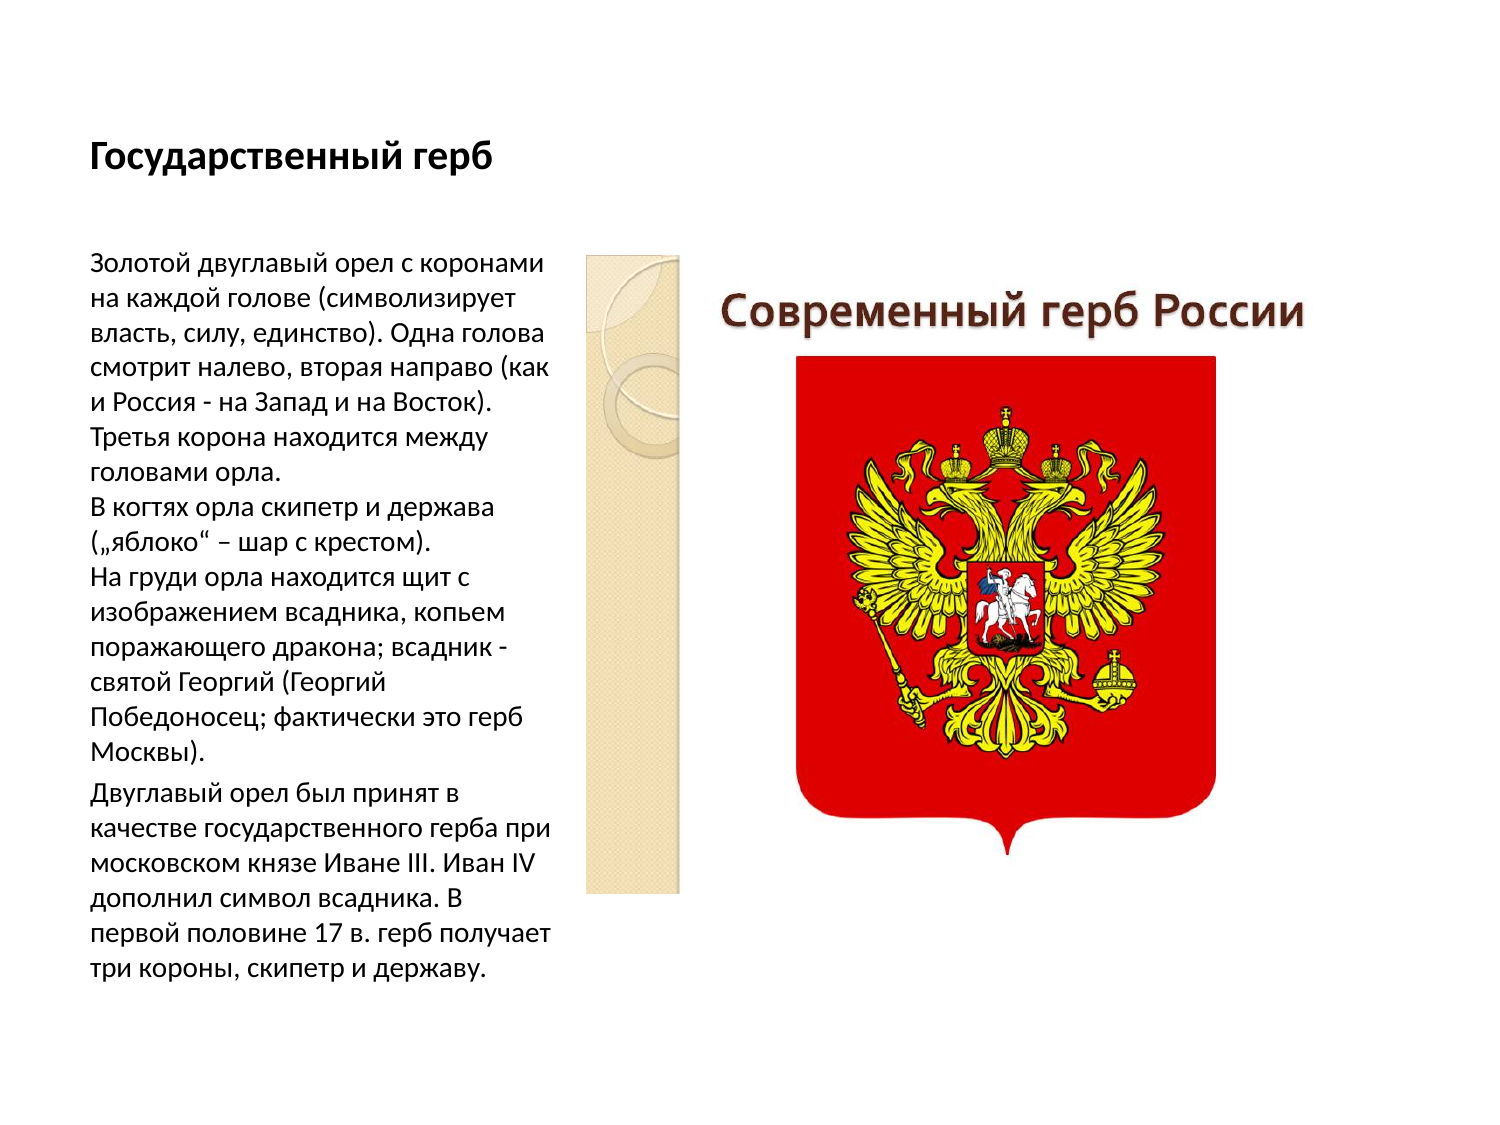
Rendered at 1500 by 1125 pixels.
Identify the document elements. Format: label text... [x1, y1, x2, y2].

title Государственный герб [75, 44, 569, 235]
list Золотой двуглавый орел с коронами на каждой голове (символизирует власть, силу, единство). Одна голова смотрит налево, вторая направо (как и Россия - на Запад и на Восток). Третья корона находится между головами орла. В когтях орла скипетр и держава („яблоко“ – шар с крестом). На груди орла находится щит с изображением всадника, копьем поражающего дракона; всадник - святой Георгий (Георгий Победоносец; фактически это герб Москвы). Двуглавый орел был принят в качестве государственного герба при московском князе Иване ΙΙΙ. Иван IV дополнил символ всадника. В первой половине 17 в. герб получает три короны, скипетр и державу. [75, 235, 569, 1005]
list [586, 255, 1426, 894]
